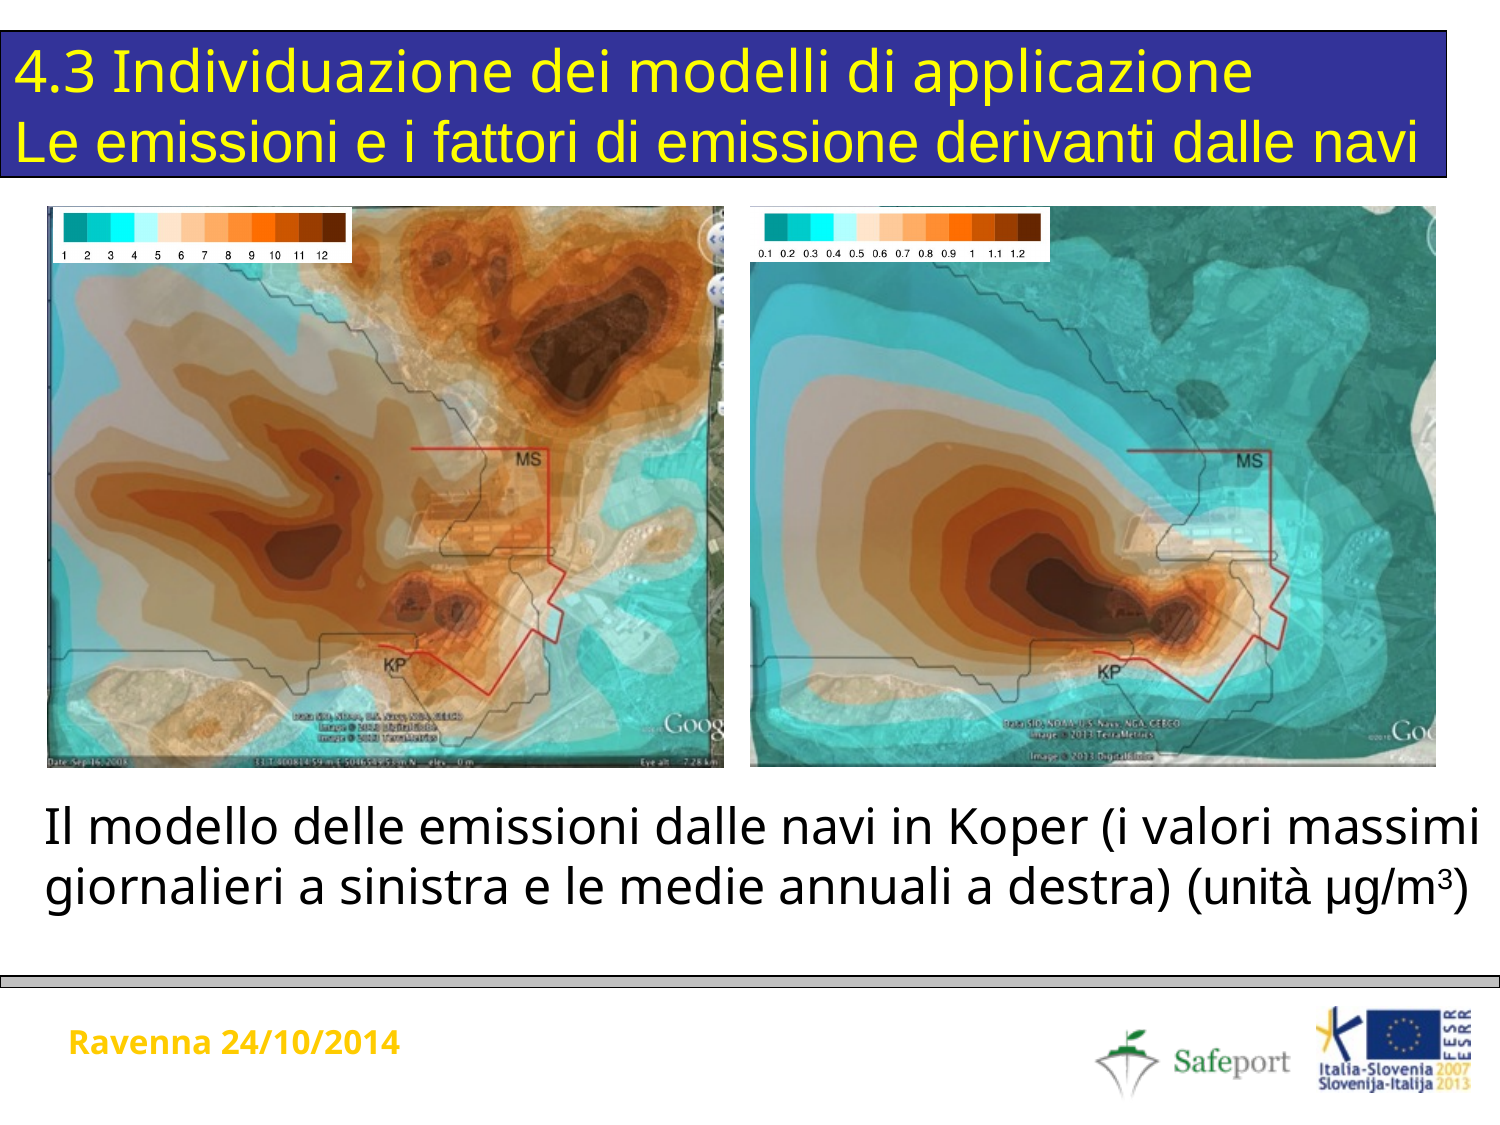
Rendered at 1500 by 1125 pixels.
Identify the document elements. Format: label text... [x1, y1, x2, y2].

text_box Il modello delle emissioni dalle navi in Koper (i valori massimi giornalieri a sinistra e le medie annuali a destra) (unità μg/m3) [29, 786, 1500, 953]
text_box Ravenna 24/10/2014 [53, 1023, 1314, 1099]
text_box 4.3 Individuazione dei modelli di applicazione Le emissioni e i fattori di emissione derivanti dalle navi [0, 30, 1447, 177]
picture [1092, 1026, 1294, 1107]
text_box [0, 976, 1500, 988]
picture [1316, 1006, 1471, 1093]
picture [749, 206, 1437, 768]
picture [47, 206, 724, 768]
